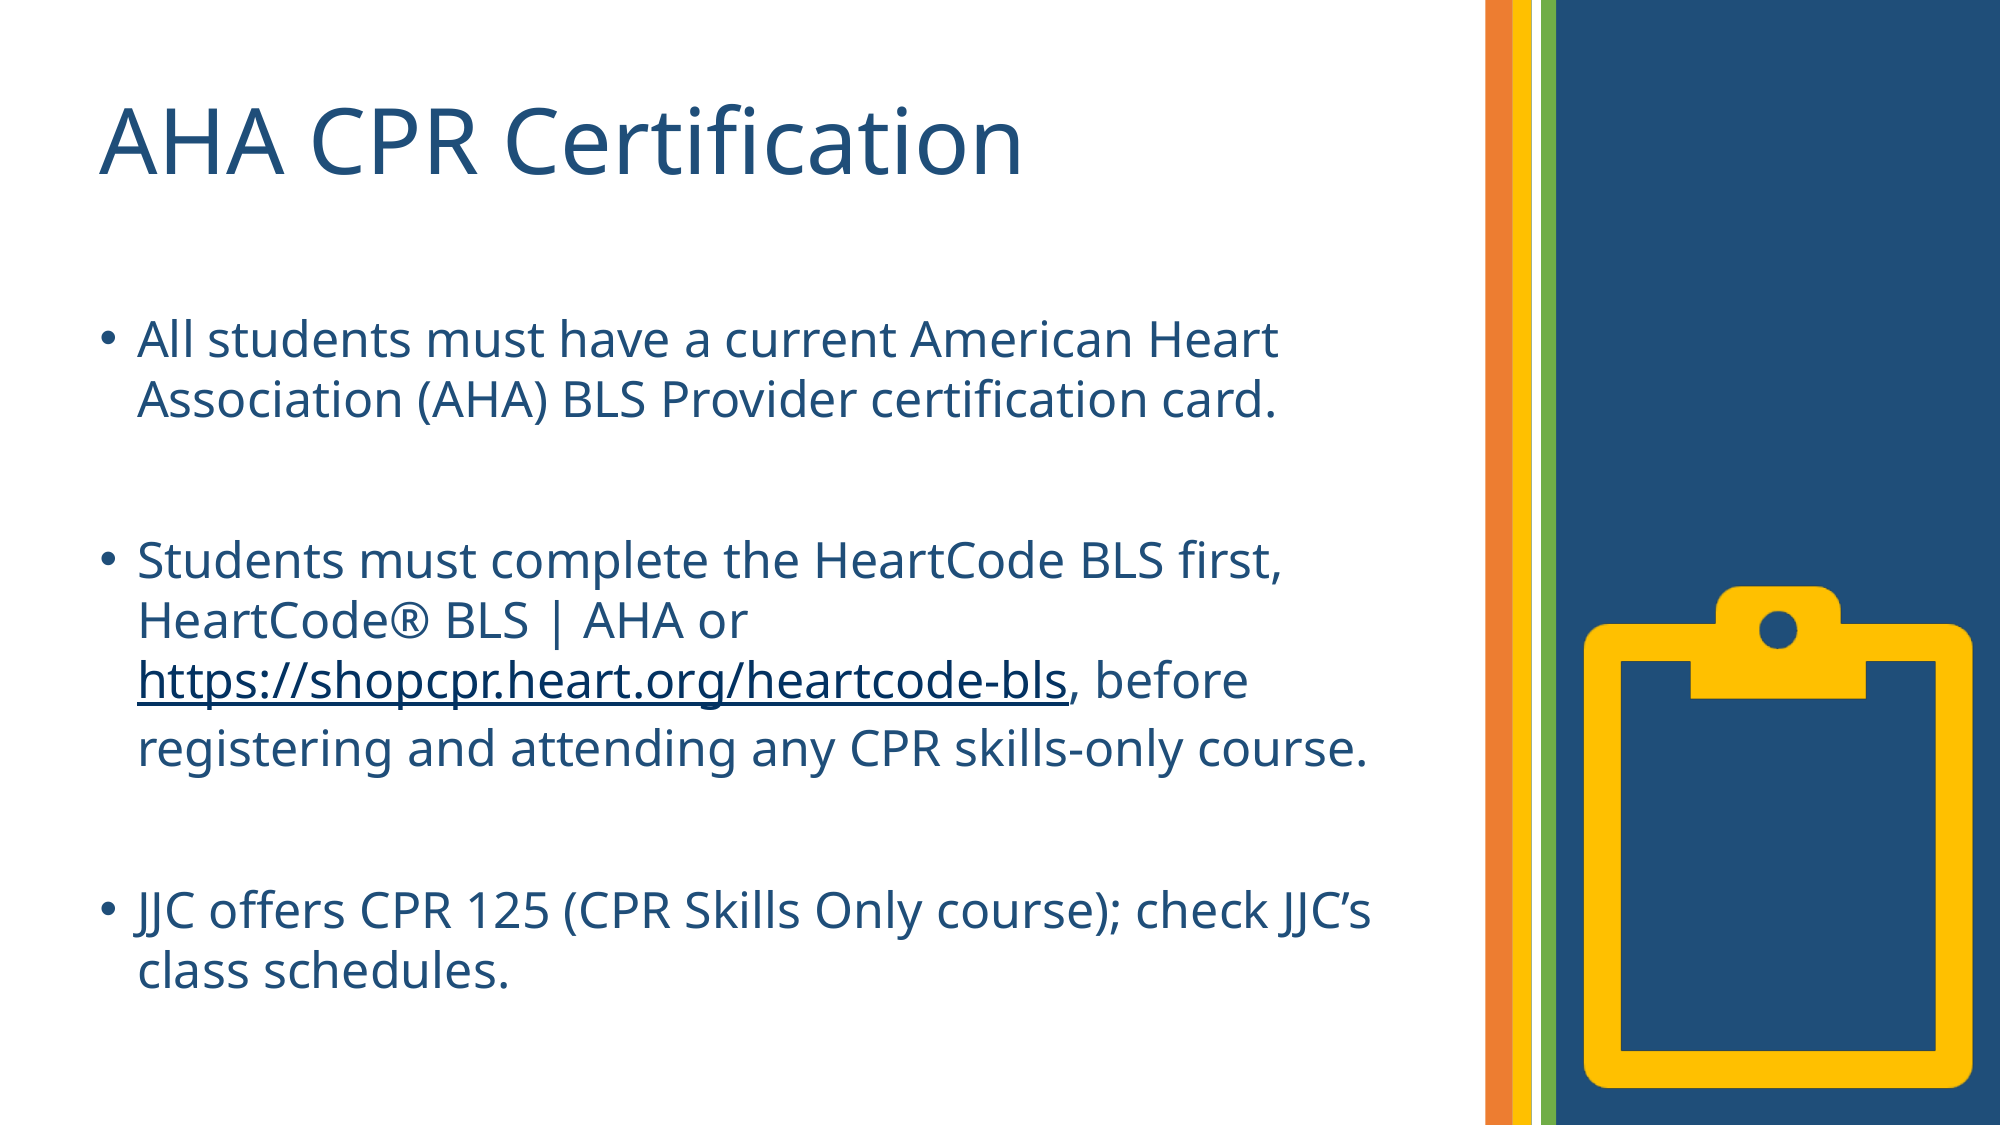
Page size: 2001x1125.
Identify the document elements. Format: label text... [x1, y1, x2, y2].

title AHA CPR Certification [84, 14, 1421, 276]
picture [1477, 536, 2001, 1125]
list All students must have a current American Heart Association (AHA) BLS Provider certification card. Students must complete the HeartCode BLS first, HeartCode® BLS | AHA or https://shopcpr.heart.org/heartcode-bls, before registering and attending any CPR skills-only course. JJC offers CPR 125 (CPR Skills Only course); check JJC’s class schedules. [84, 299, 1421, 1014]
